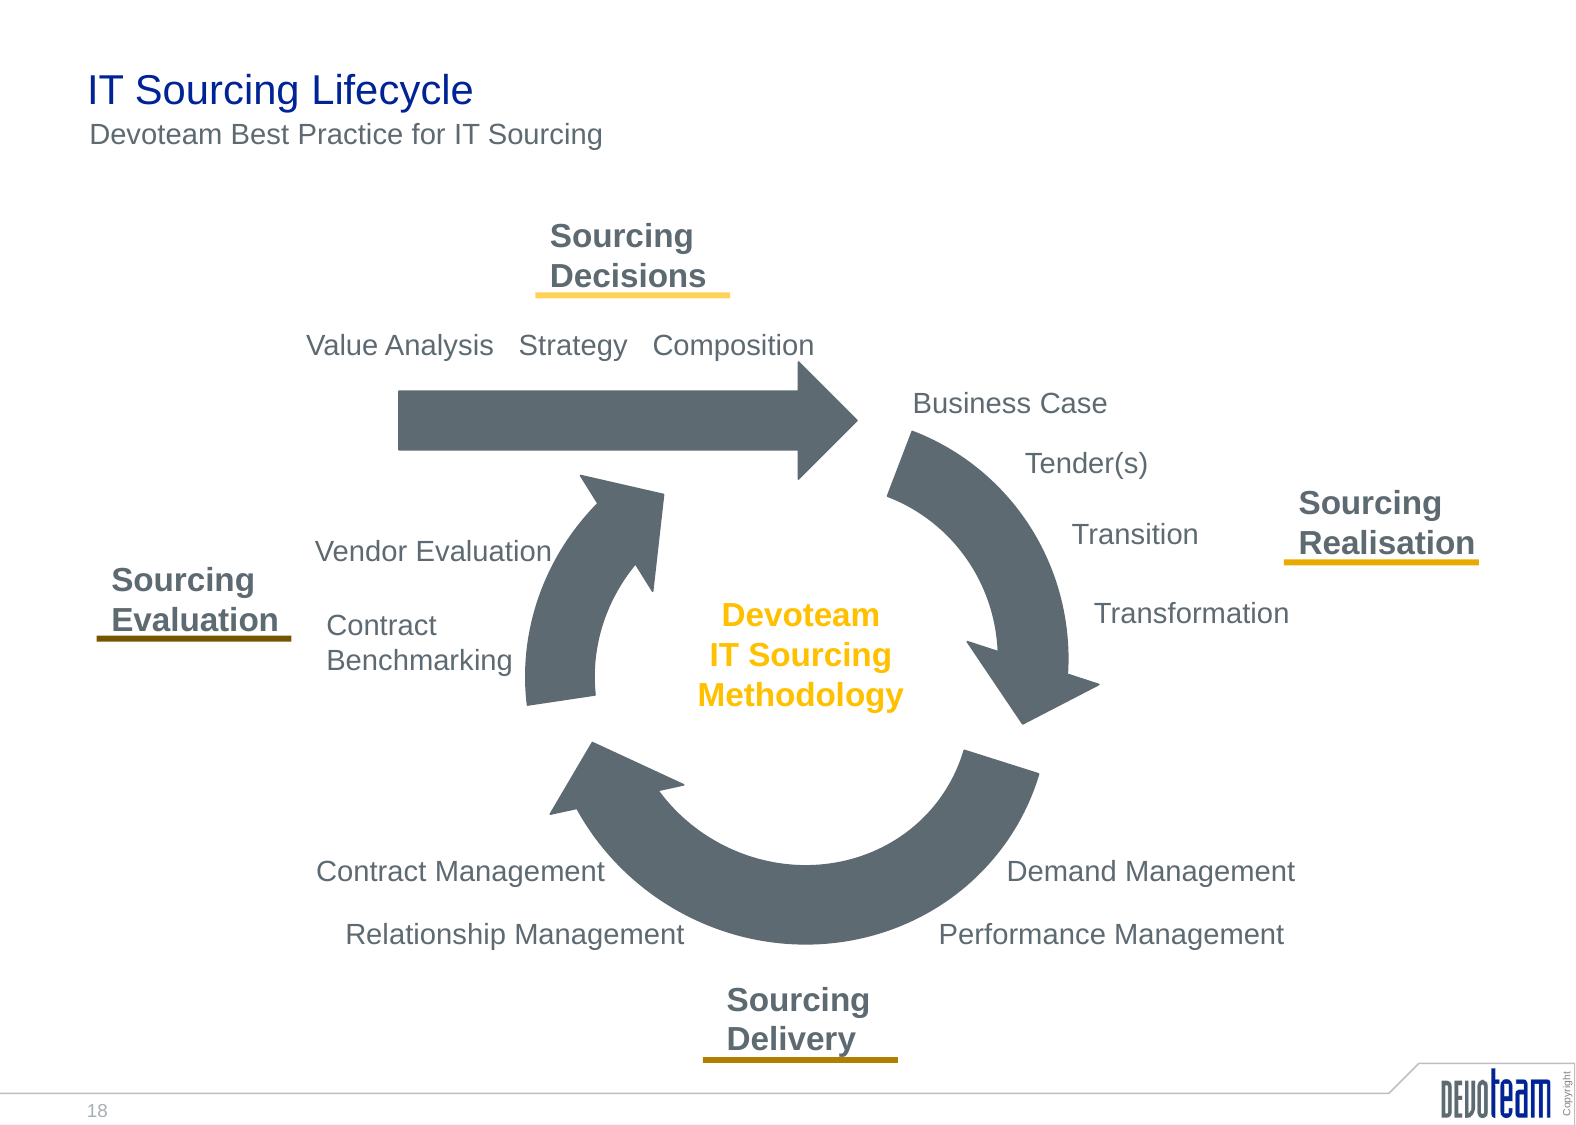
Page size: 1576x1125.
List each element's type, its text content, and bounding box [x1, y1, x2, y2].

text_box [702, 970, 907, 1064]
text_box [291, 325, 1306, 971]
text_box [535, 206, 731, 299]
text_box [1283, 473, 1480, 566]
picture [1441, 1068, 1551, 1120]
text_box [96, 550, 292, 642]
title IT Sourcing Lifecycle [72, 37, 1537, 113]
list Devoteam Best Practice for IT Sourcing [71, 115, 1537, 178]
